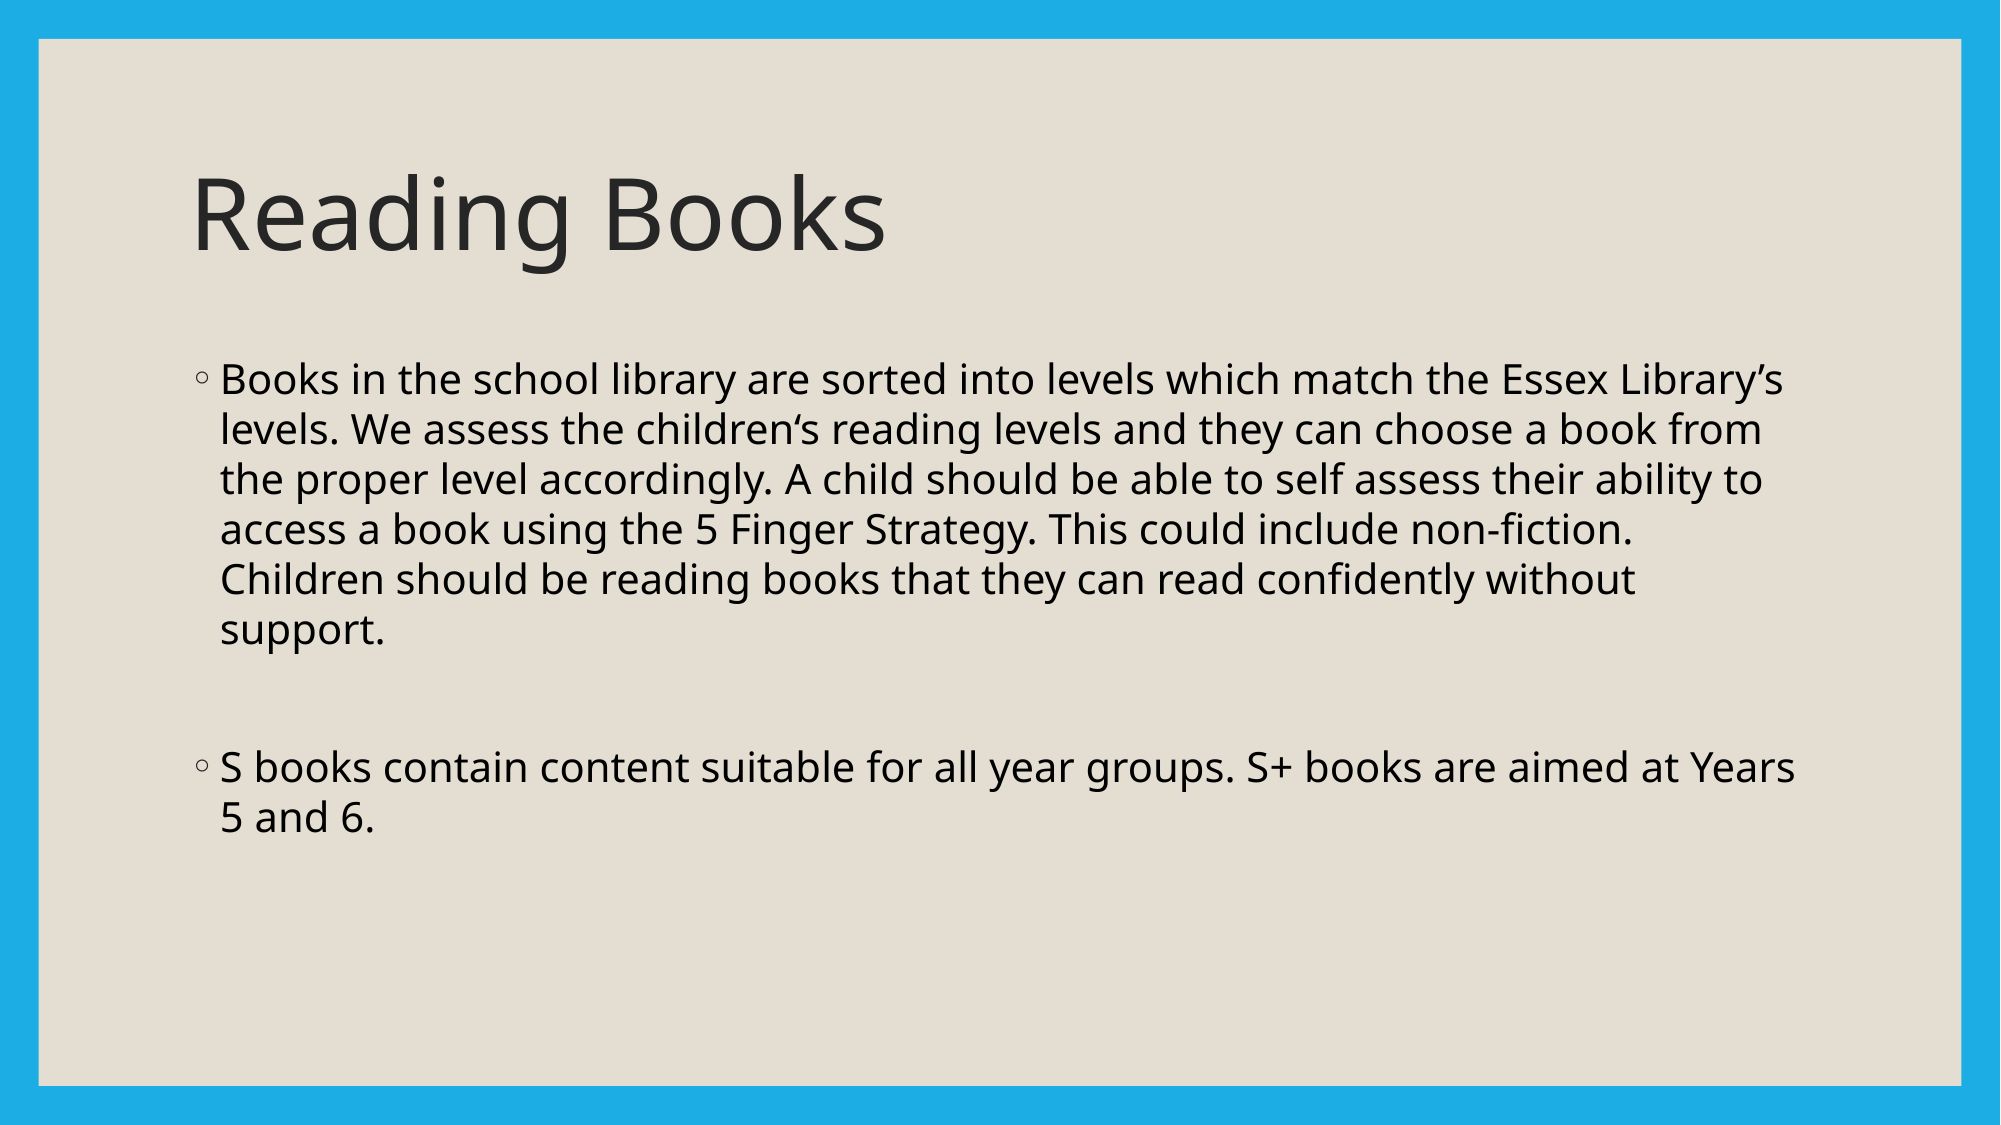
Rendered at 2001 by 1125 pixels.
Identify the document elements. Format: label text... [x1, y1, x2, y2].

list Books in the school library are sorted into levels which match the Essex Library’s levels. We assess the children‘s reading levels and they can choose a book from the proper level accordingly. A child should be able to self assess their ability to access a book using the 5 Finger Strategy. This could include non-fiction. Children should be reading books that they can read confidently without support. S books contain content suitable for all year groups. S+ books are aimed at Years 5 and 6. [174, 345, 1825, 990]
title Reading Books [174, 105, 1825, 331]
